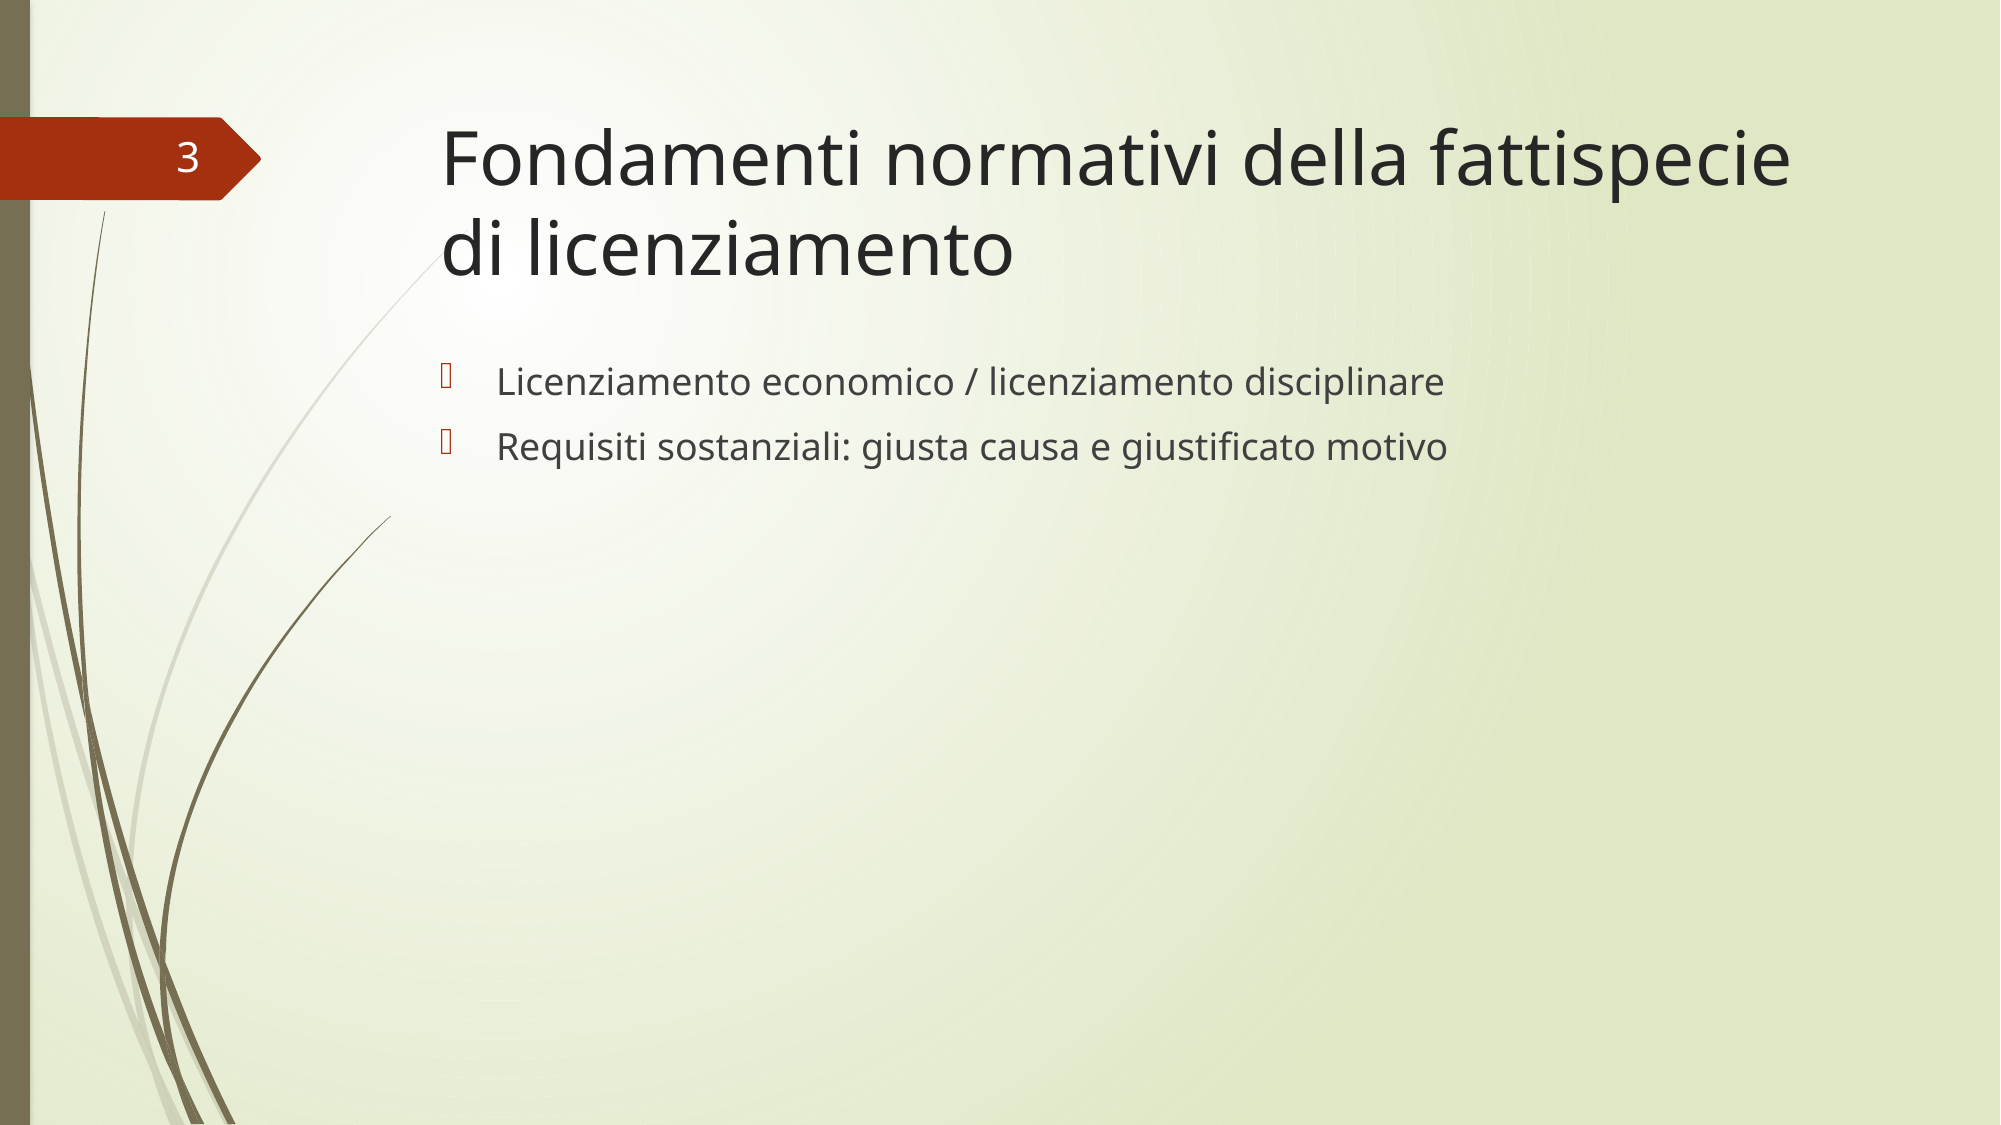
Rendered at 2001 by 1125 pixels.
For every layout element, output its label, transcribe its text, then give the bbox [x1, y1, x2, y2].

list Licenziamento economico / licenziamento disciplinare Requisiti sostanziali: giusta causa e giustificato motivo [424, 350, 1888, 970]
title Fondamenti normativi della fattispecie di licenziamento [425, 102, 1888, 313]
slide_number 3 [87, 129, 216, 190]
